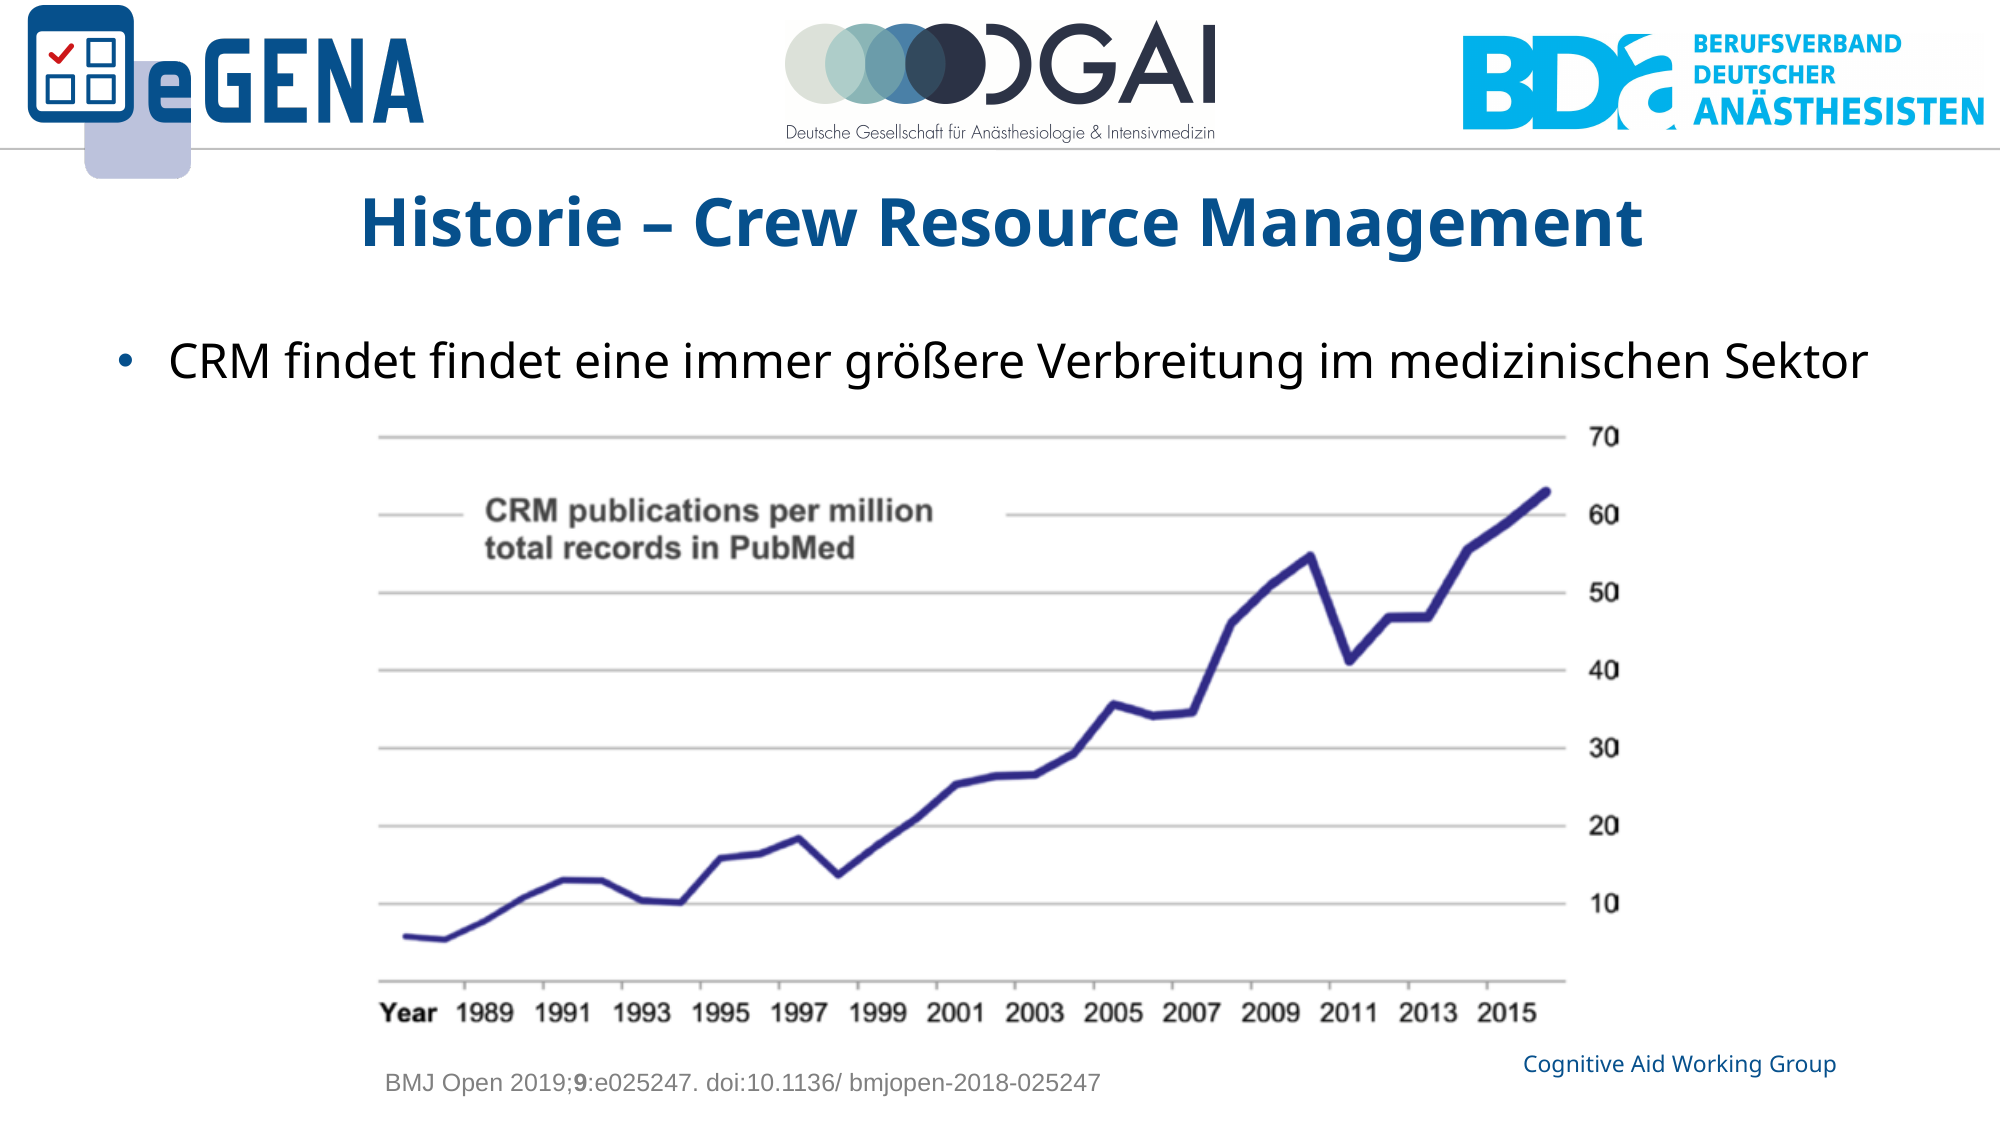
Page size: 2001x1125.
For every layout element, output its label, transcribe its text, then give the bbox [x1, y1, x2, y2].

text_box BMJ Open 2019;9:e025247. doi:10.1136/ bmjopen-2018-025247 [370, 1058, 1125, 1104]
picture [0, 0, 471, 223]
picture [366, 385, 1634, 1036]
list CRM findet findet eine immer größere Verbreitung im medizinischen Sektor [102, 268, 1898, 442]
picture [1580, 33, 1984, 130]
picture [1463, 33, 1628, 54]
picture [1513, 120, 1532, 130]
picture [1523, 74, 1532, 89]
picture [1487, 92, 1511, 111]
picture [785, 20, 1215, 143]
title Historie – Crew Resource Management [102, 172, 1903, 268]
picture [1487, 54, 1510, 73]
picture [1557, 54, 1598, 111]
